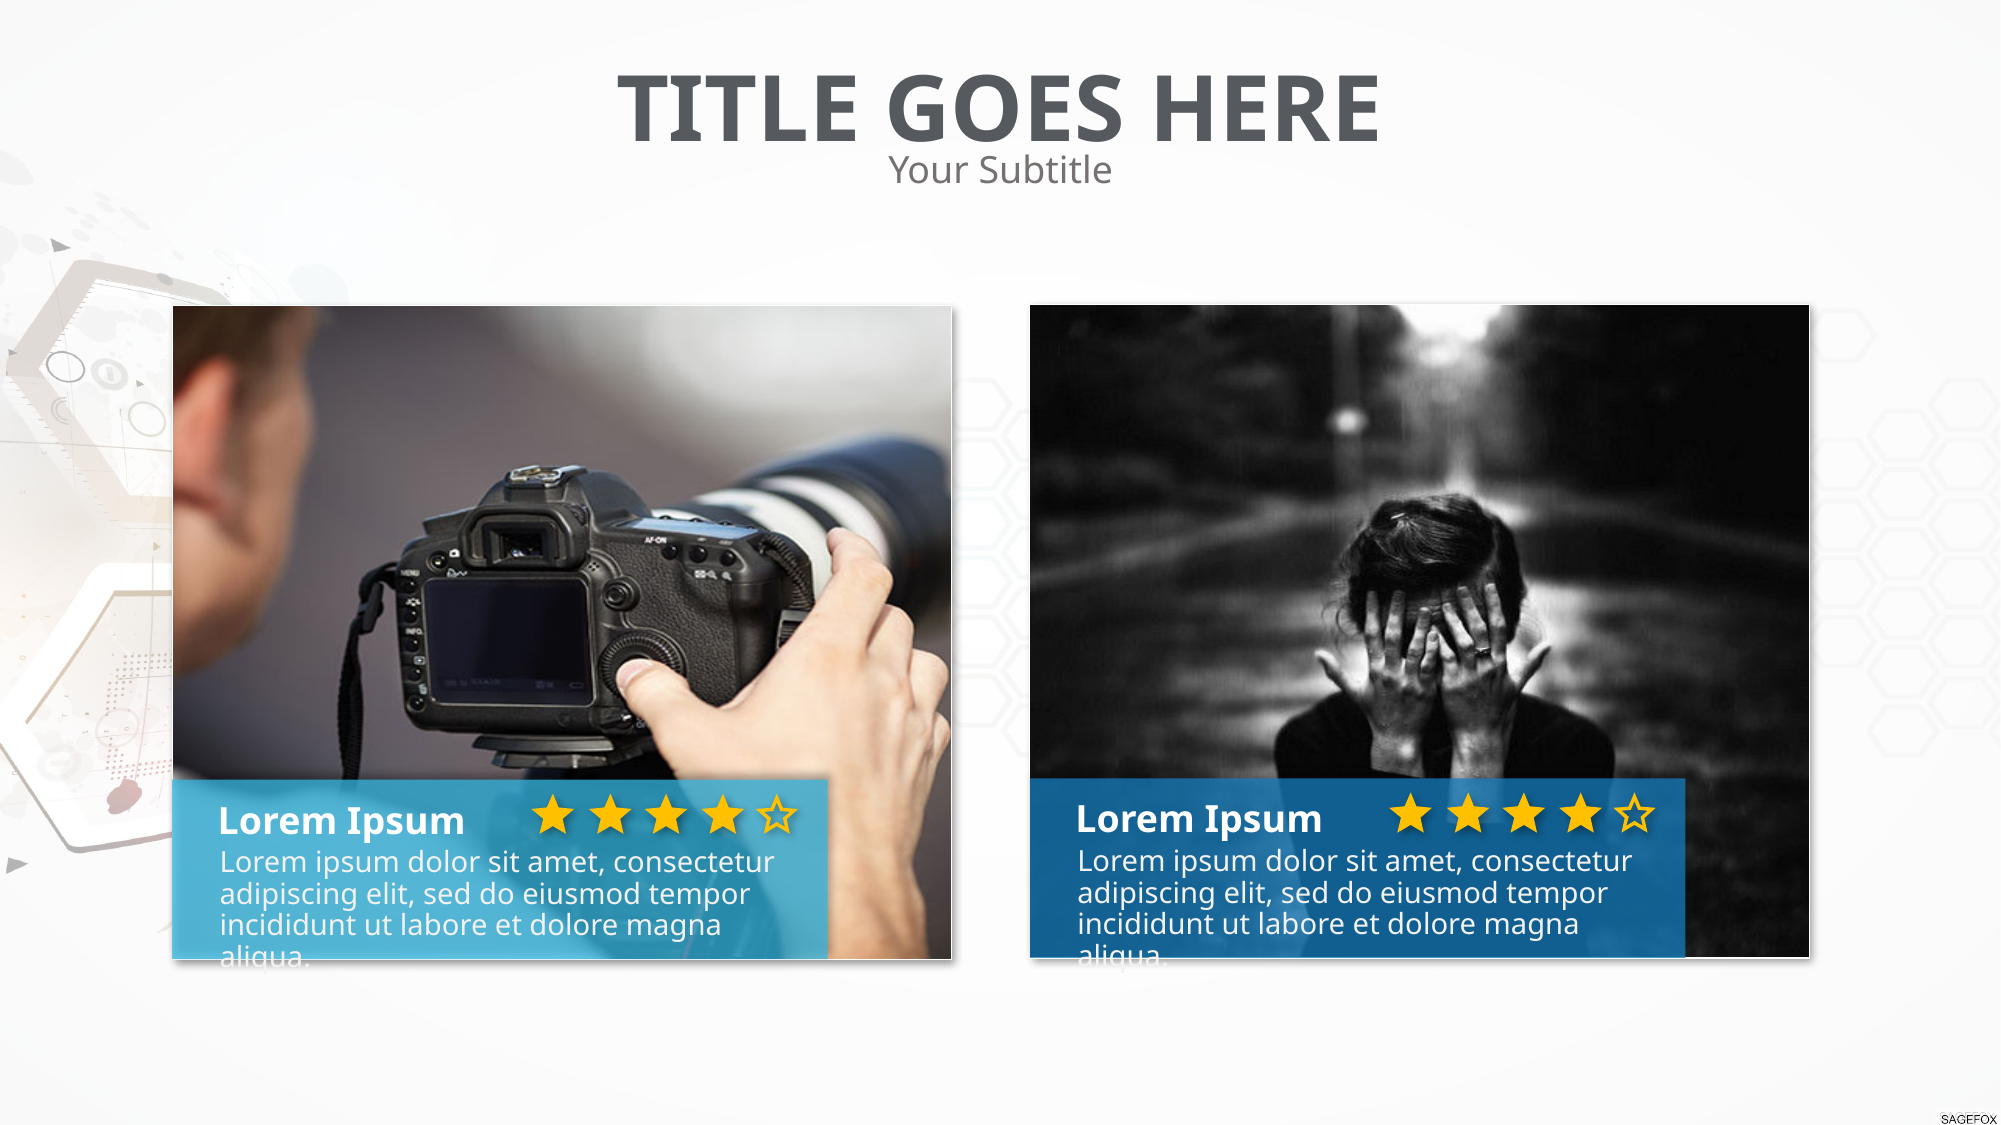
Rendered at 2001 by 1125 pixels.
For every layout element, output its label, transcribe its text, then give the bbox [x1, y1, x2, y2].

text_box [171, 305, 953, 960]
text_box [1502, 792, 1546, 833]
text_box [548, 42, 1452, 199]
text_box Lorem ipsum dolor sit amet, consectetur adipiscing elit, sed do eiusmod tempor incididunt ut labore et dolore magna aliqua. [1077, 846, 1640, 952]
text_box [1446, 792, 1490, 833]
text_box [531, 793, 575, 834]
text_box [1029, 777, 1687, 959]
text_box [1613, 792, 1656, 833]
text_box [644, 793, 688, 834]
text_box [701, 793, 745, 834]
text_box [755, 793, 799, 834]
text_box [588, 793, 632, 834]
text_box Lorem ipsum dolor sit amet, consectetur adipiscing elit, sed do eiusmod tempor incididunt ut labore et dolore magna aliqua. [219, 847, 782, 953]
text_box [1029, 303, 1811, 959]
text_box [1389, 792, 1432, 833]
text_box Lorem Ipsum [202, 789, 503, 849]
text_box Lorem Ipsum [1060, 788, 1361, 848]
picture [1938, 1114, 1999, 1125]
text_box [1559, 792, 1602, 833]
text_box [171, 779, 829, 960]
